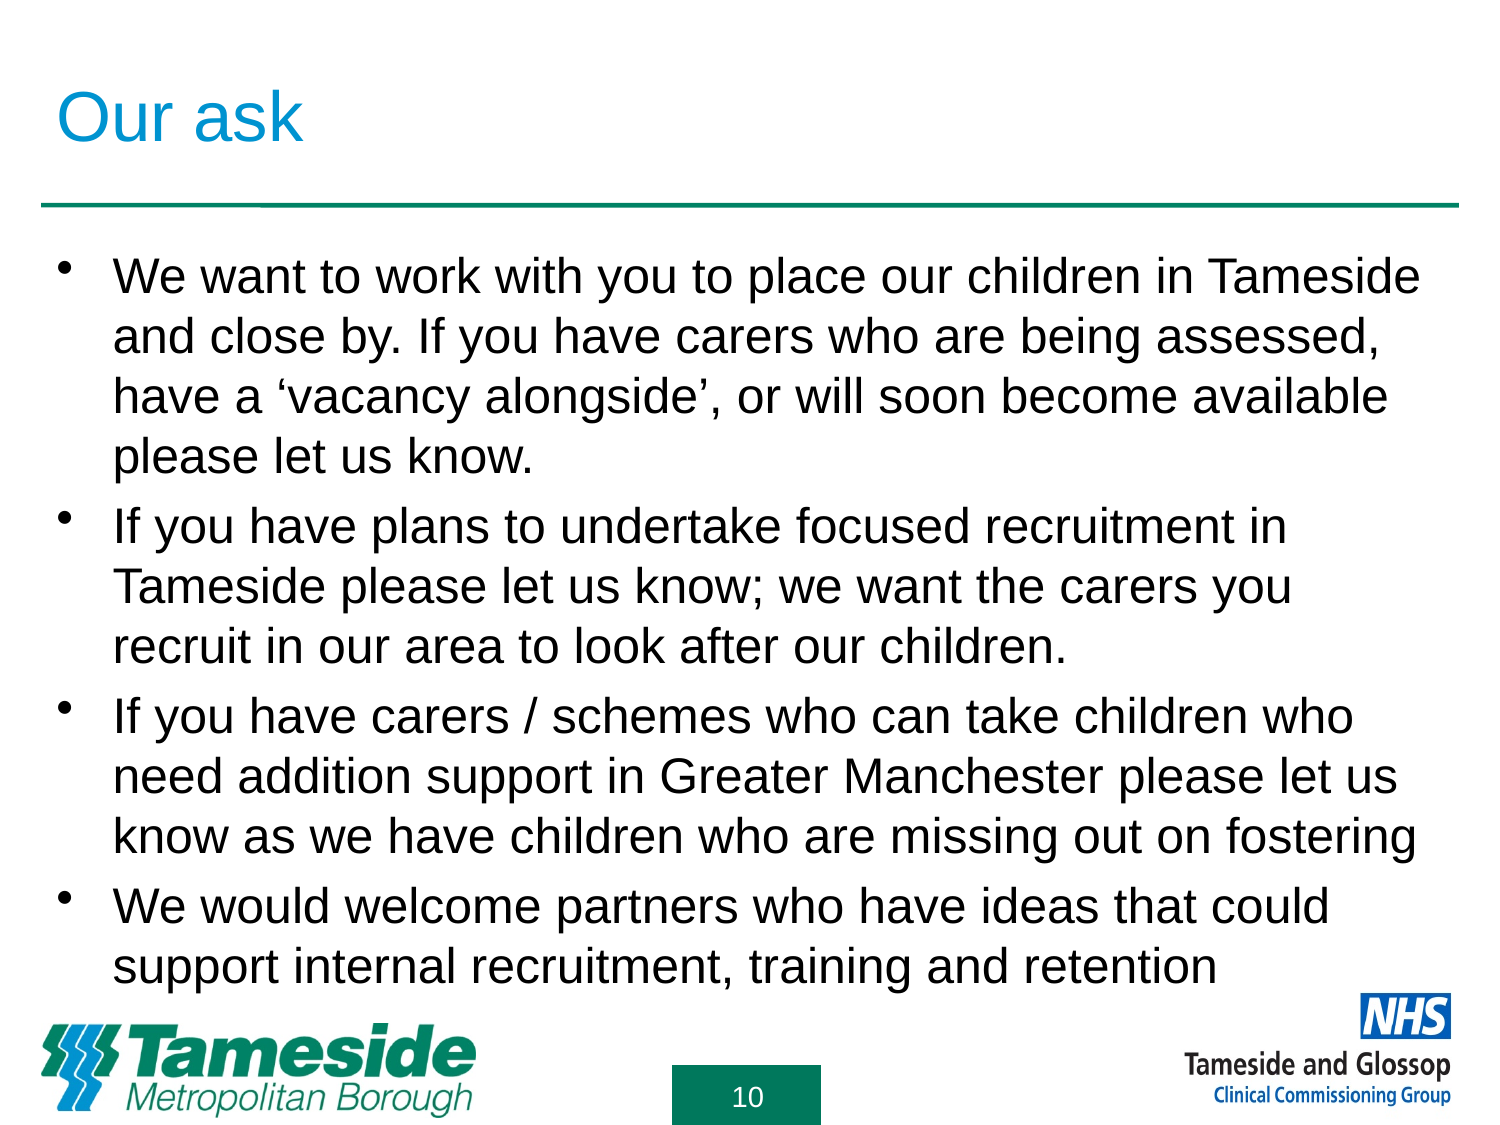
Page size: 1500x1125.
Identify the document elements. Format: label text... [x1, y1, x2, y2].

slide_number 10 [572, 1070, 924, 1125]
title Our ask [41, 19, 1459, 207]
picture [41, 1023, 476, 1118]
picture [1069, 990, 1487, 1125]
list We want to work with you to place our children in Tameside and close by. If you have carers who are being assessed, have a ‘vacancy alongside’, or will soon become available please let us know. If you have plans to undertake focused recruitment in Tameside please let us know; we want the carers you recruit in our area to look after our children. If you have carers / schemes who can take children who need addition support in Greater Manchester please let us know as we have children who are missing out on fostering We would welcome partners who have ideas that could support internal recruitment, training and retention [41, 236, 1459, 979]
